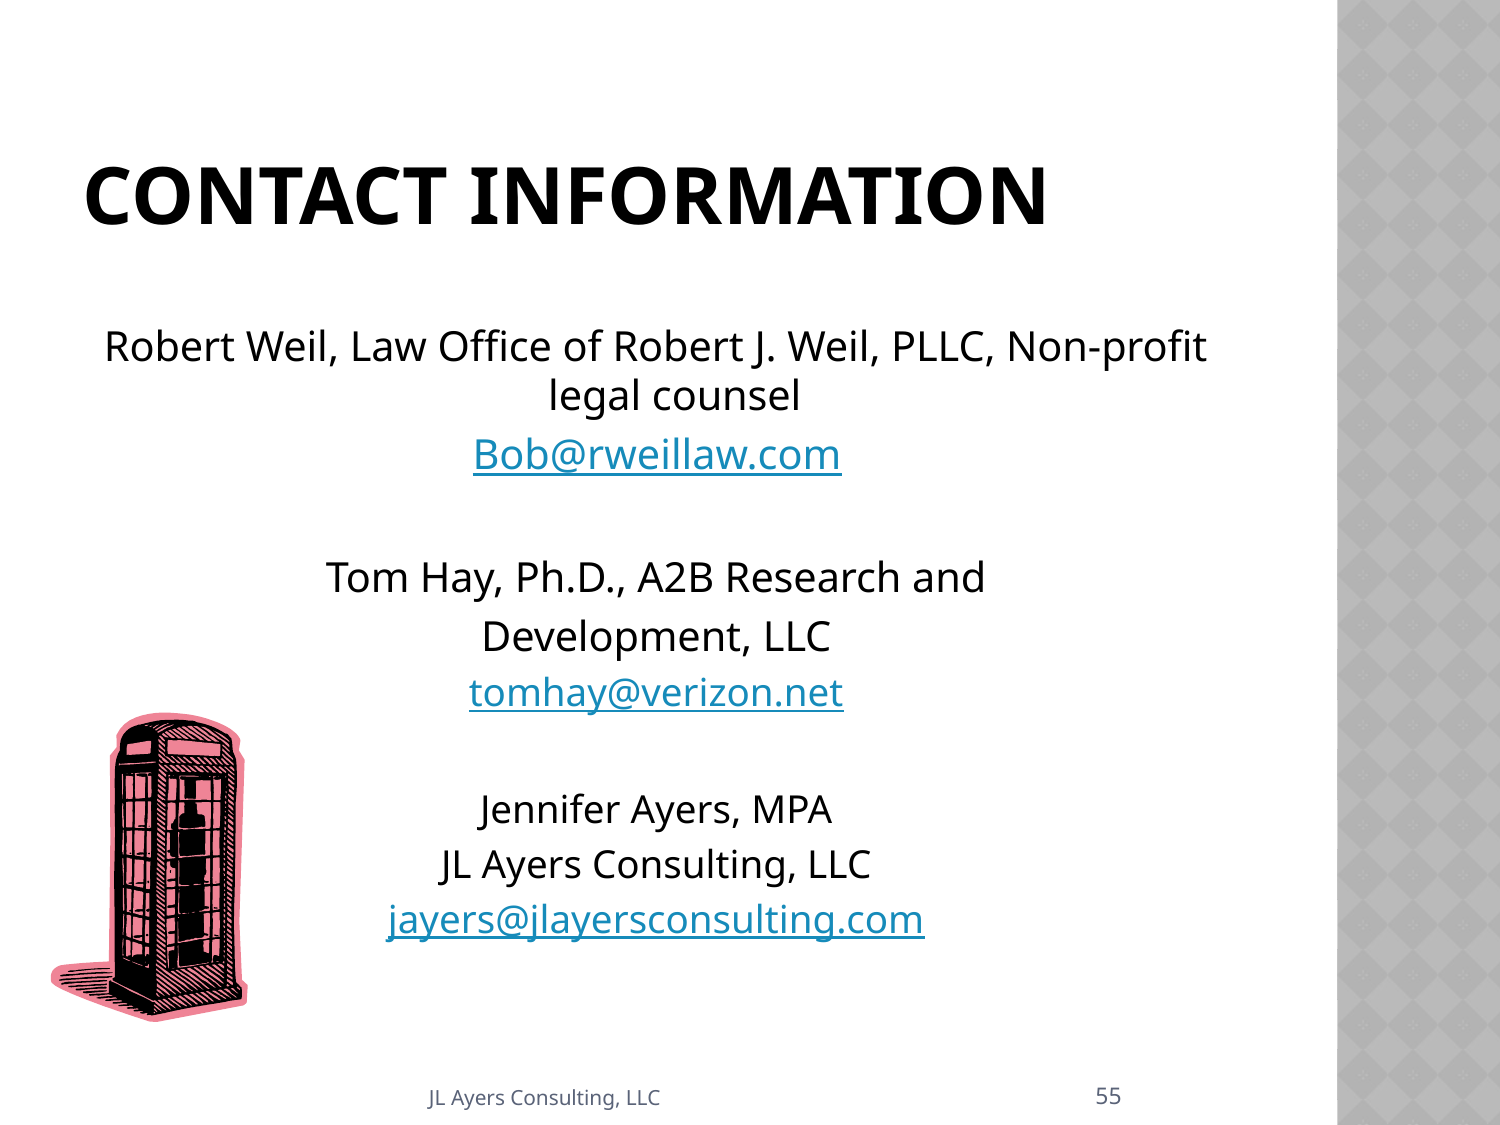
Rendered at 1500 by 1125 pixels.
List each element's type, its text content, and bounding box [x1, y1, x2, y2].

list Robert Weil, Law Office of Robert J. Weil, PLLC, Non-profit legal counsel Bob@rweillaw.com Tom Hay, Ph.D., A2B Research and Development, LLC tomhay@verizon.net Jennifer Ayers, MPA JL Ayers Consulting, LLC jayers@jlayersconsulting.com [62, 312, 1250, 1074]
picture [49, 699, 249, 1023]
footer JL Ayers Consulting, LLC [75, 1075, 675, 1114]
slide_number 55 [1025, 1075, 1122, 1113]
title Contact Information [75, 52, 1263, 240]
